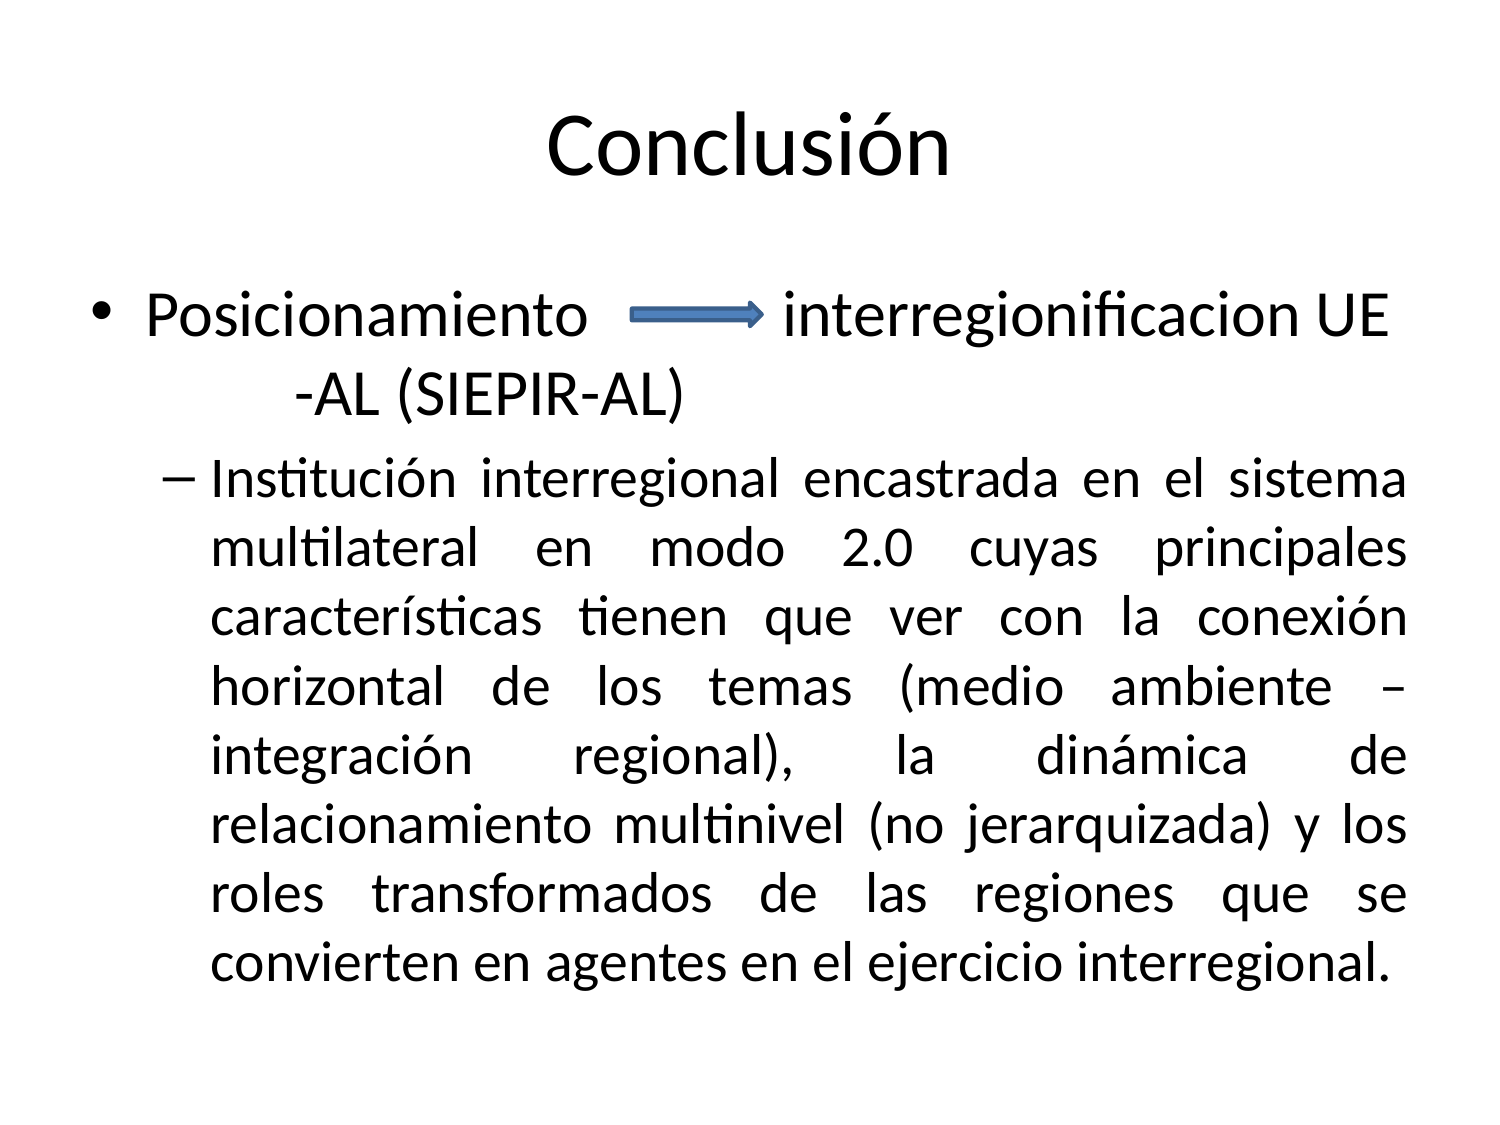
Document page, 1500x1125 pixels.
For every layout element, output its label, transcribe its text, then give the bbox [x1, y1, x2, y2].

list Posicionamiento interregionificacion UE -AL (SIEPIR-AL) Institución interregional encastrada en el sistema multilateral en modo 2.0 cuyas principales características tienen que ver con la conexión horizontal de los temas (medio ambiente – integración regional), la dinámica de relacionamiento multinivel (no jerarquizada) y los roles transformados de las regiones que se convierten en agentes en el ejercicio interregional. [75, 262, 1425, 1005]
text_box [629, 300, 764, 329]
title Conclusión [75, 45, 1425, 233]
